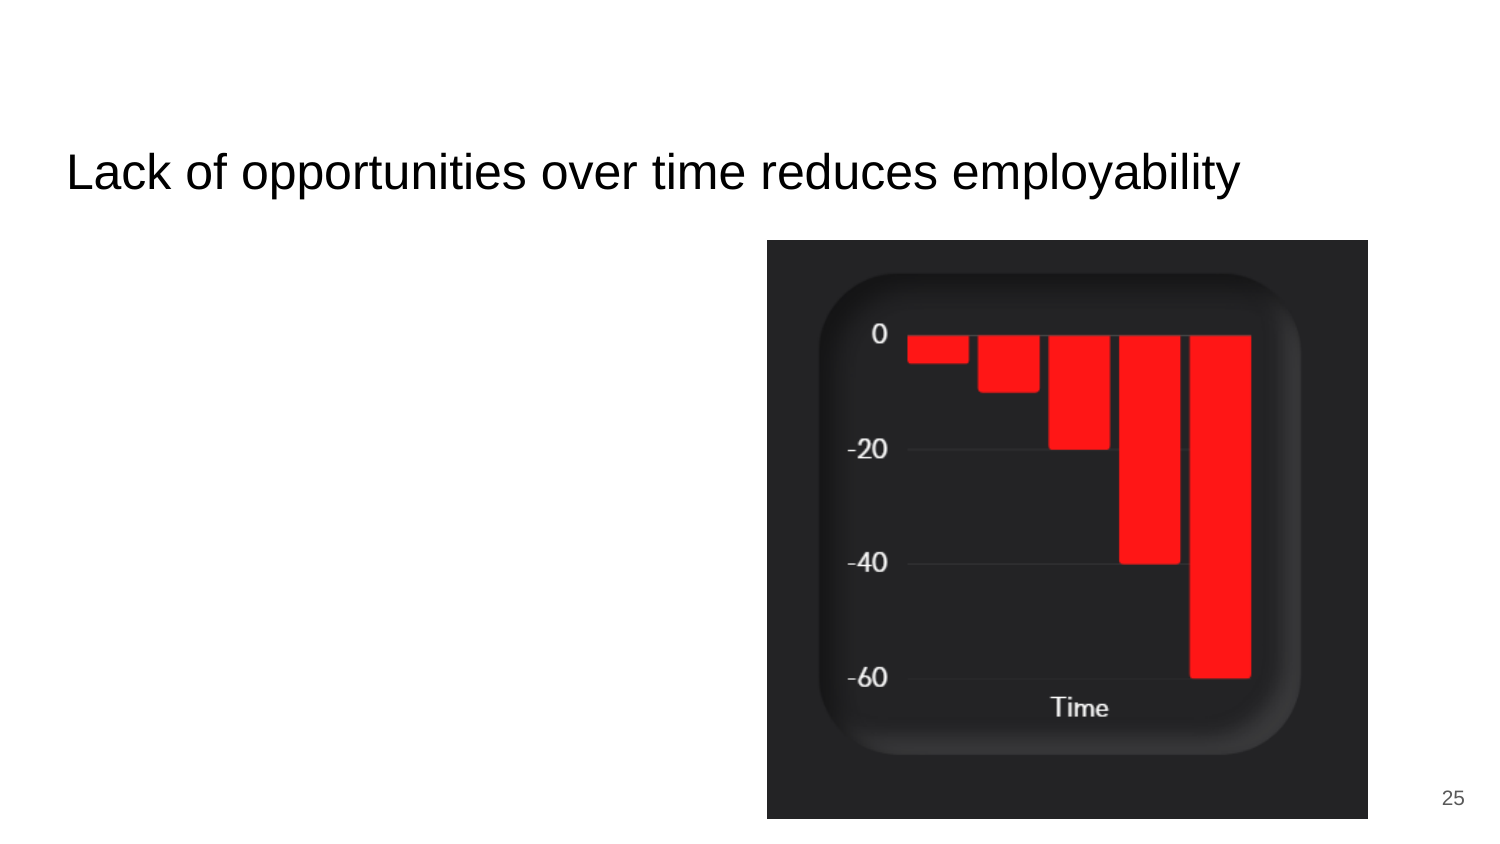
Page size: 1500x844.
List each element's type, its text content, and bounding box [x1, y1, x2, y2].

title Lack of opportunities over time reduces employability [51, 91, 1328, 216]
slide_number 25 [1389, 764, 1480, 830]
picture [767, 239, 1369, 819]
